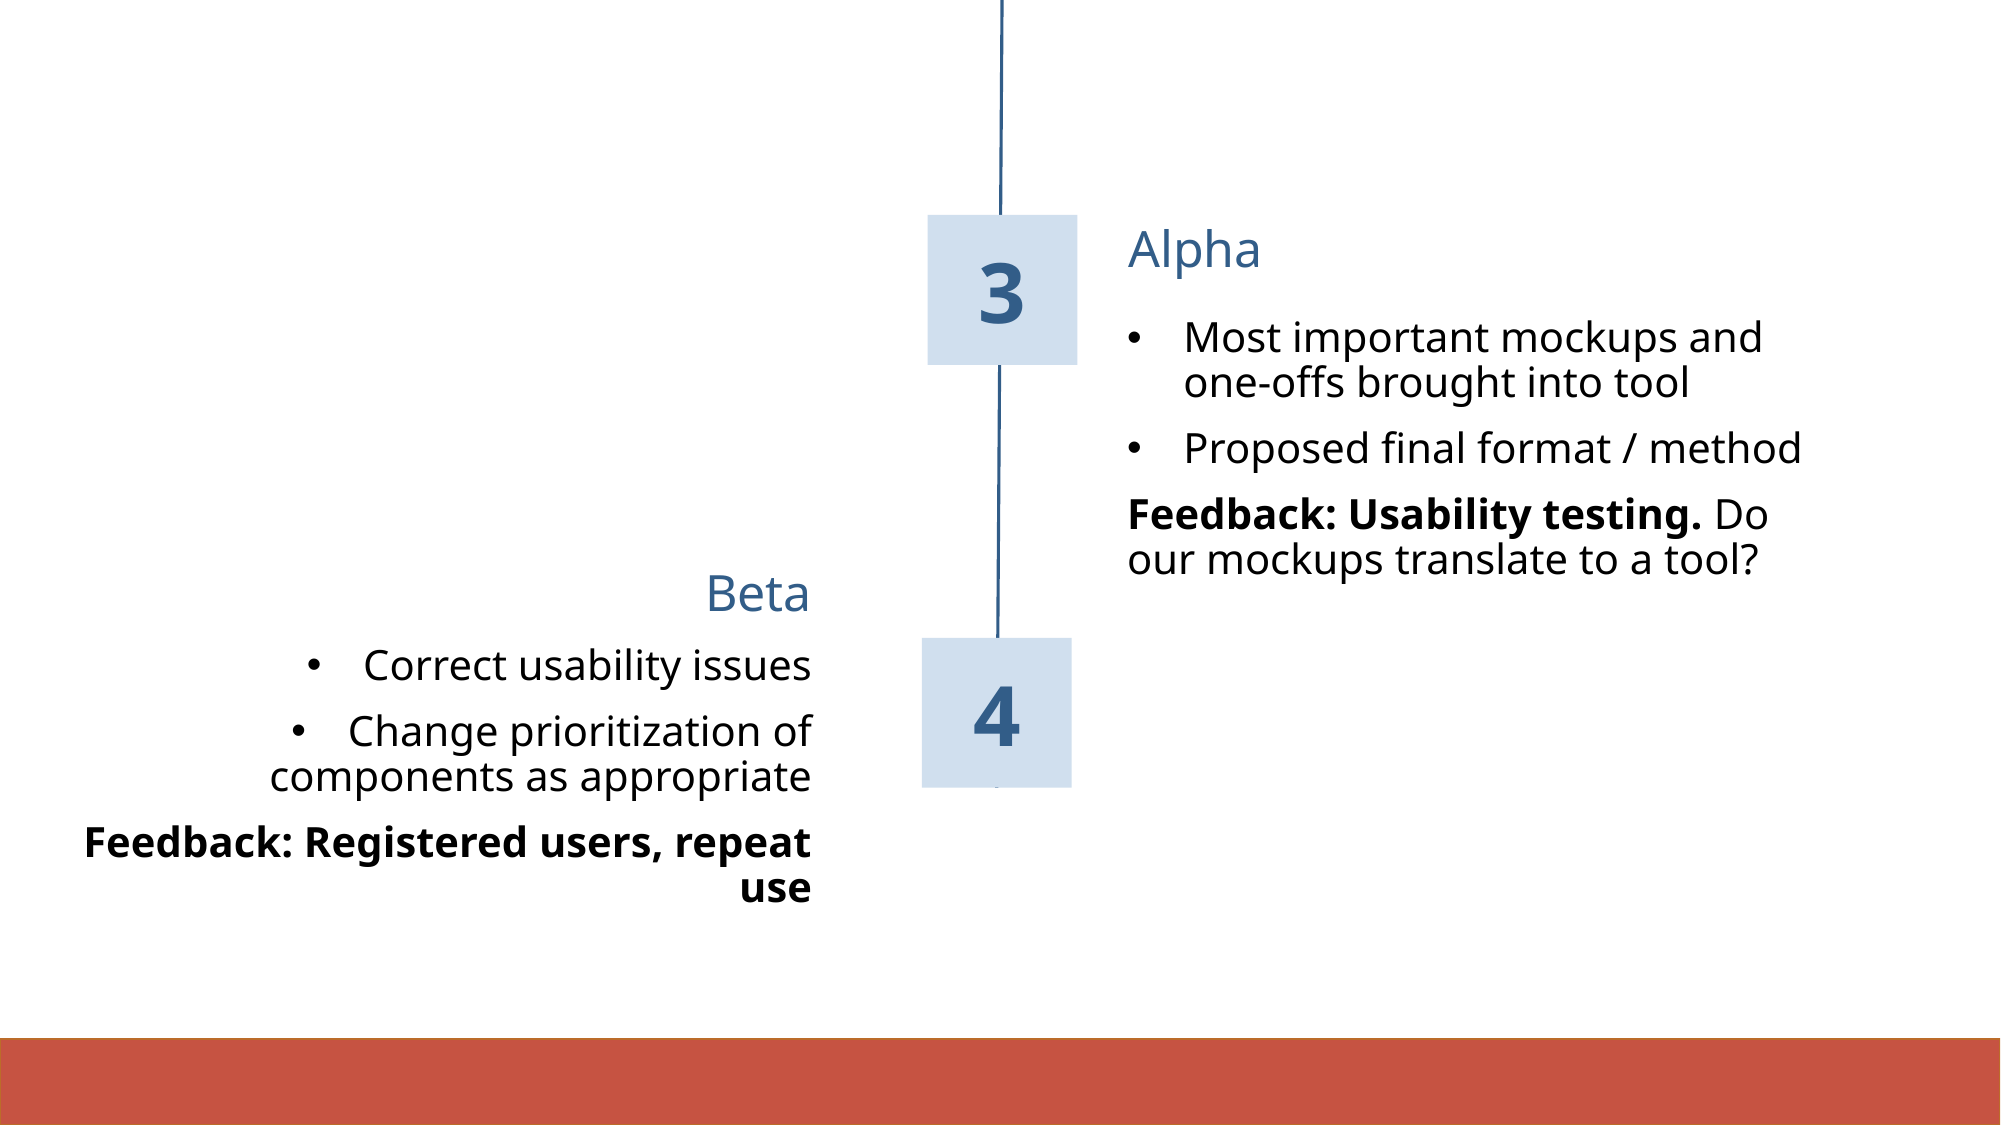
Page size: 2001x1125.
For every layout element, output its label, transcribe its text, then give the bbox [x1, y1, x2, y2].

list Beta [94, 560, 828, 637]
list Alpha [1113, 217, 1847, 294]
list Most important mockups and one-offs brought into tool Proposed final format / method Feedback: Usability testing. Do our mockups translate to a tool? [1112, 309, 1847, 663]
list Correct usability issues Change prioritization of components as appropriate Feedback: Registered users, repeat use [29, 637, 828, 1001]
